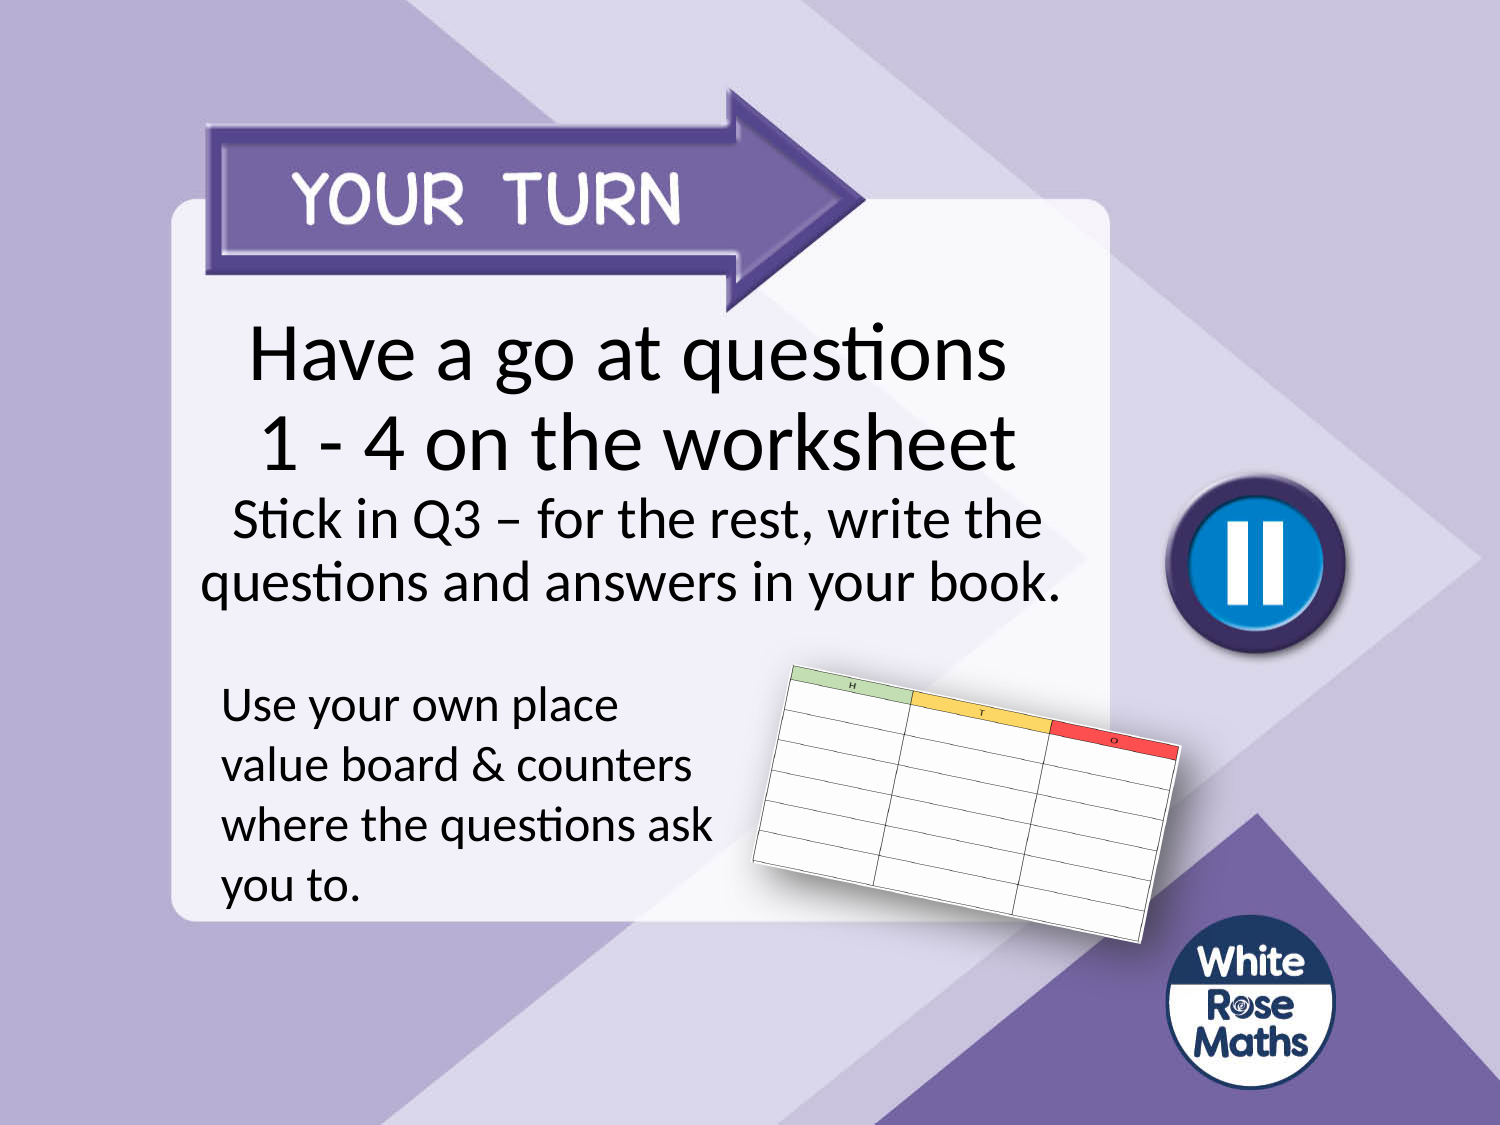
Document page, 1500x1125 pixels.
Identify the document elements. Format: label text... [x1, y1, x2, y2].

text_box Use your own place value board & counters where the questions ask you to. [206, 663, 750, 919]
picture [0, 0, 1500, 1125]
title Have a go at questions 1 - 4 on the worksheet Stick in Q3 – for the rest, write the questions and answers in your book. [170, 321, 1106, 601]
